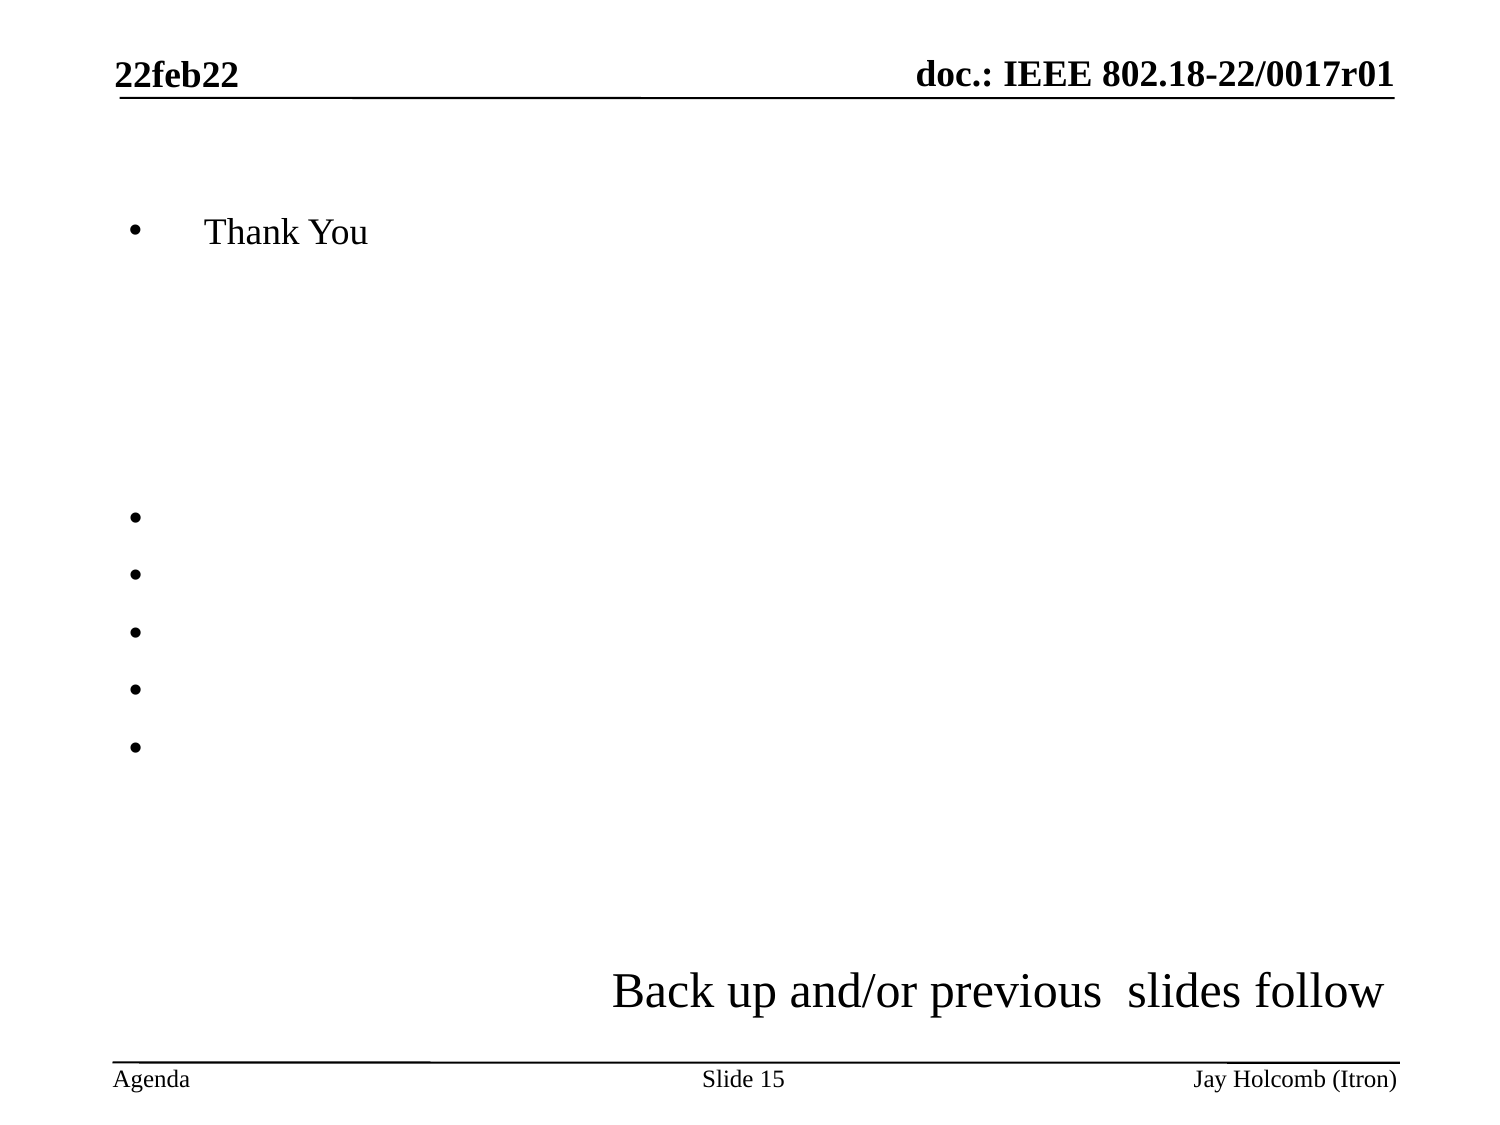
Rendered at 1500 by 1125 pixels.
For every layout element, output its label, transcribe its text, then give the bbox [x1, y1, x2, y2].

footer Jay Holcomb (Itron) [874, 1061, 1398, 1093]
slide_number Slide 15 [687, 1061, 800, 1123]
text_box Back up and/or previous slides follow [574, 949, 1400, 1025]
text_box Thank You [114, 199, 777, 305]
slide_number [114, 49, 478, 95]
text_box [114, 487, 1464, 844]
